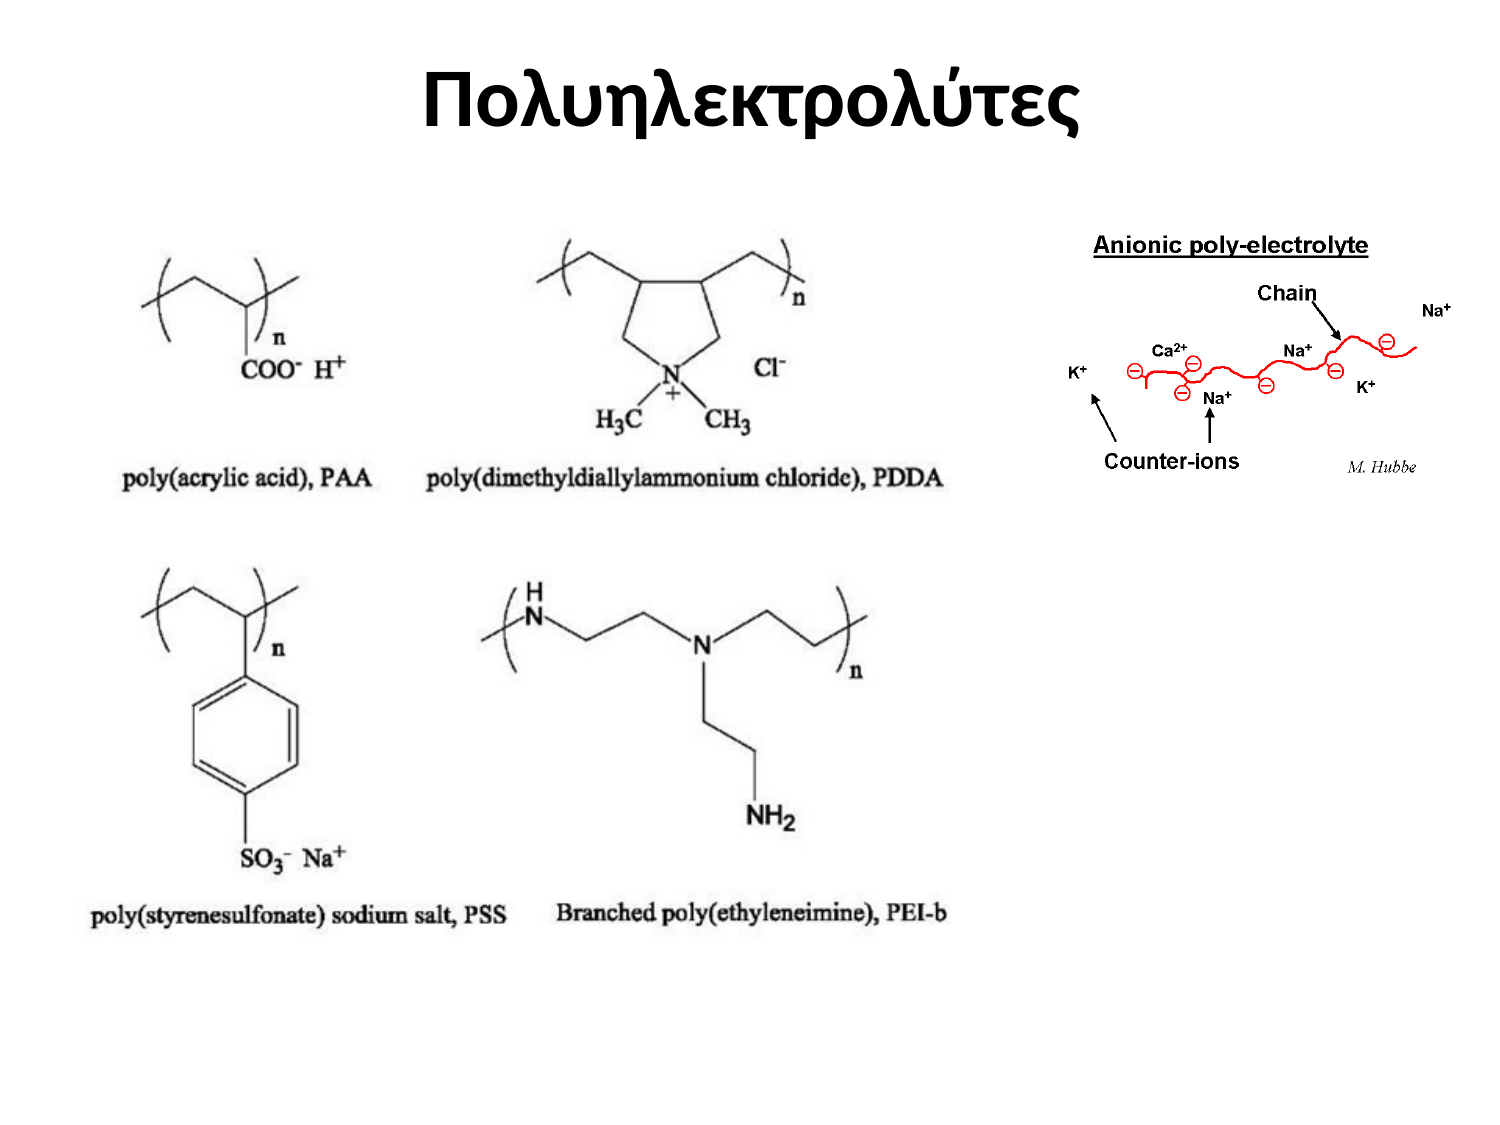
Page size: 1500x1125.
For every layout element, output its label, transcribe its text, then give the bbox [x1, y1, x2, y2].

title Πολυηλεκτρολύτες [76, 19, 1427, 169]
picture [1045, 187, 1483, 516]
picture [75, 187, 994, 938]
